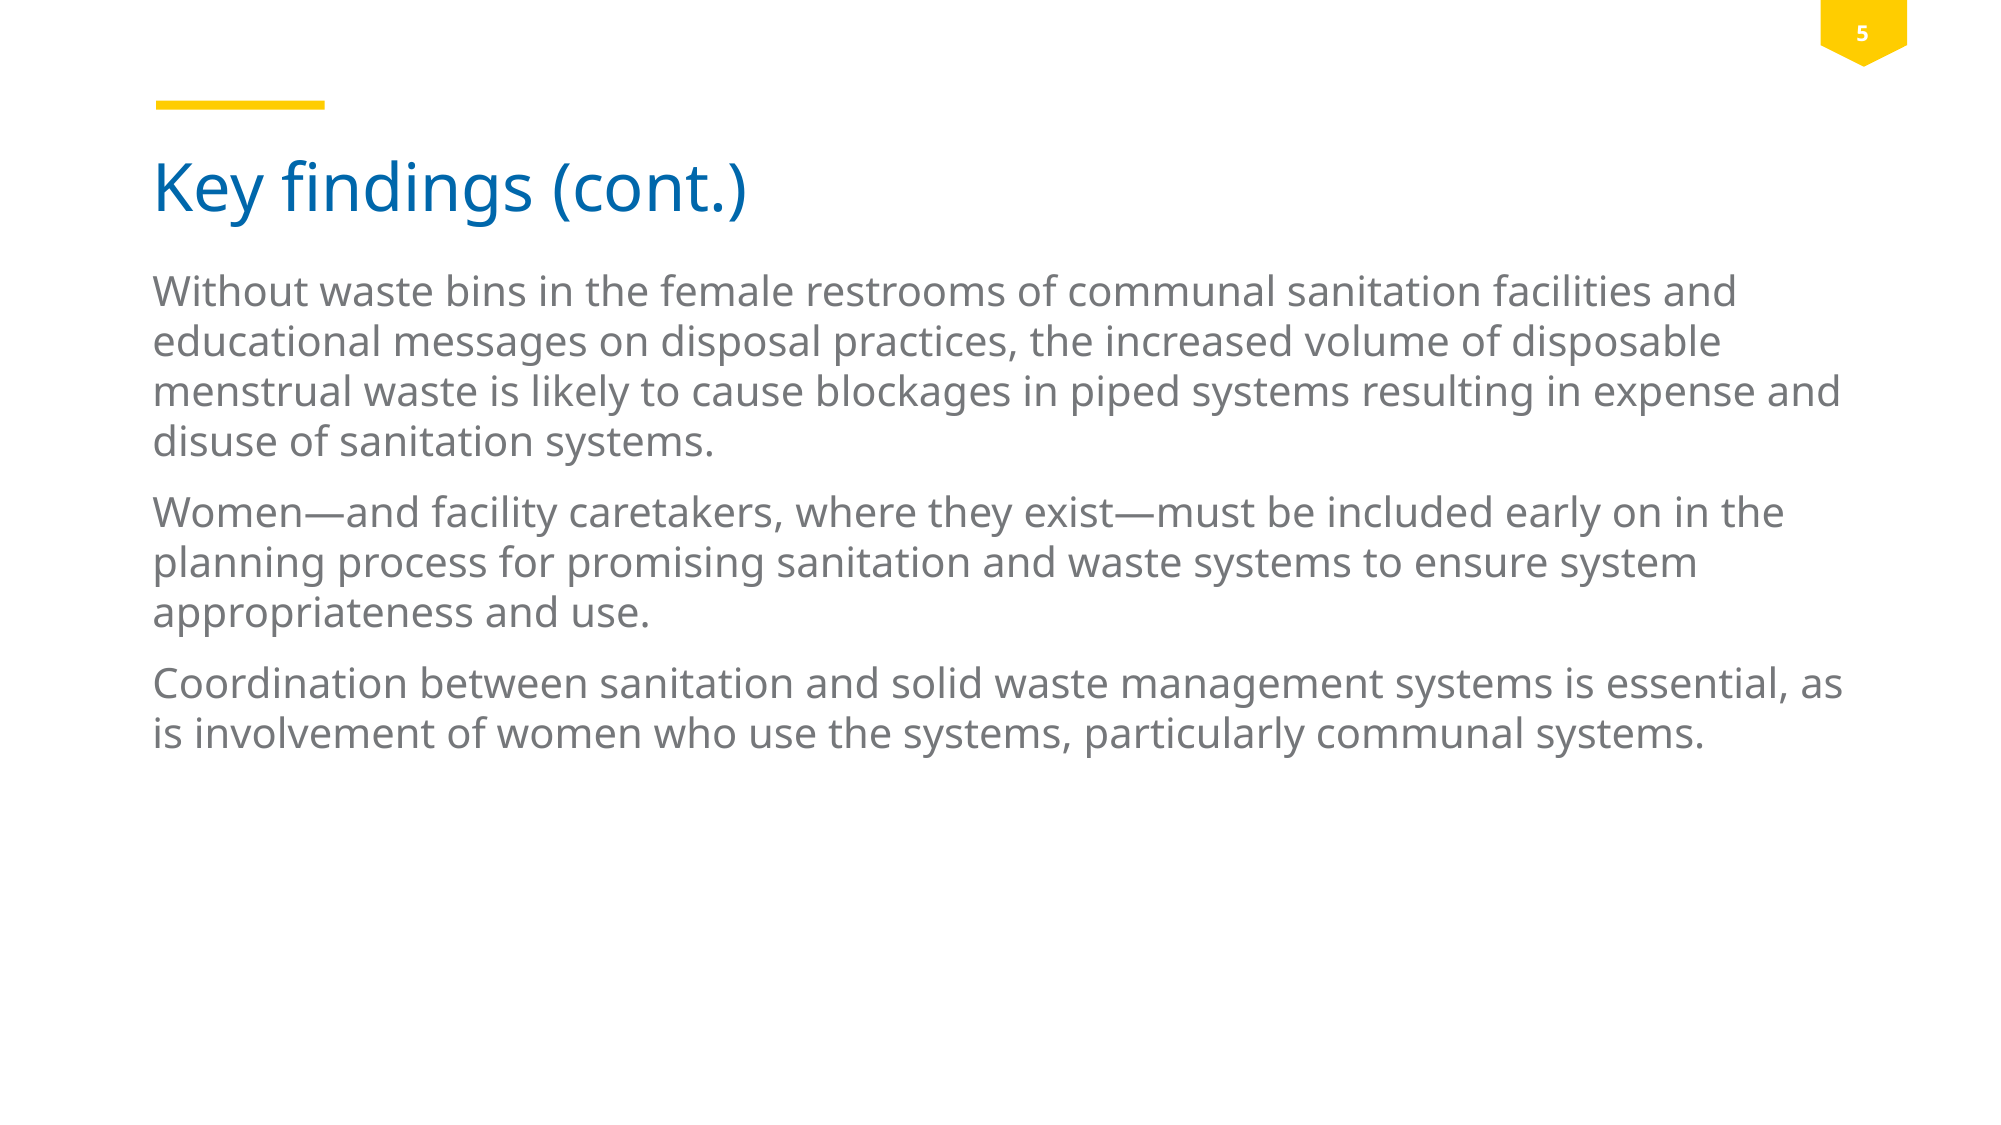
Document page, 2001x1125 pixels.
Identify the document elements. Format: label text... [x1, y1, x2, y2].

list Without waste bins in the female restrooms of communal sanitation facilities and educational messages on disposal practices, the increased volume of disposable menstrual waste is likely to cause blockages in piped systems resulting in expense and disuse of sanitation systems. Women—and facility caretakers, where they exist—must be included early on in the planning process for promising sanitation and waste systems to ensure system appropriateness and use. Coordination between sanitation and solid waste management systems is essential, as is involvement of women who use the systems, particularly communal systems. [137, 257, 1863, 1054]
title Key findings (cont.) [137, 146, 1831, 215]
